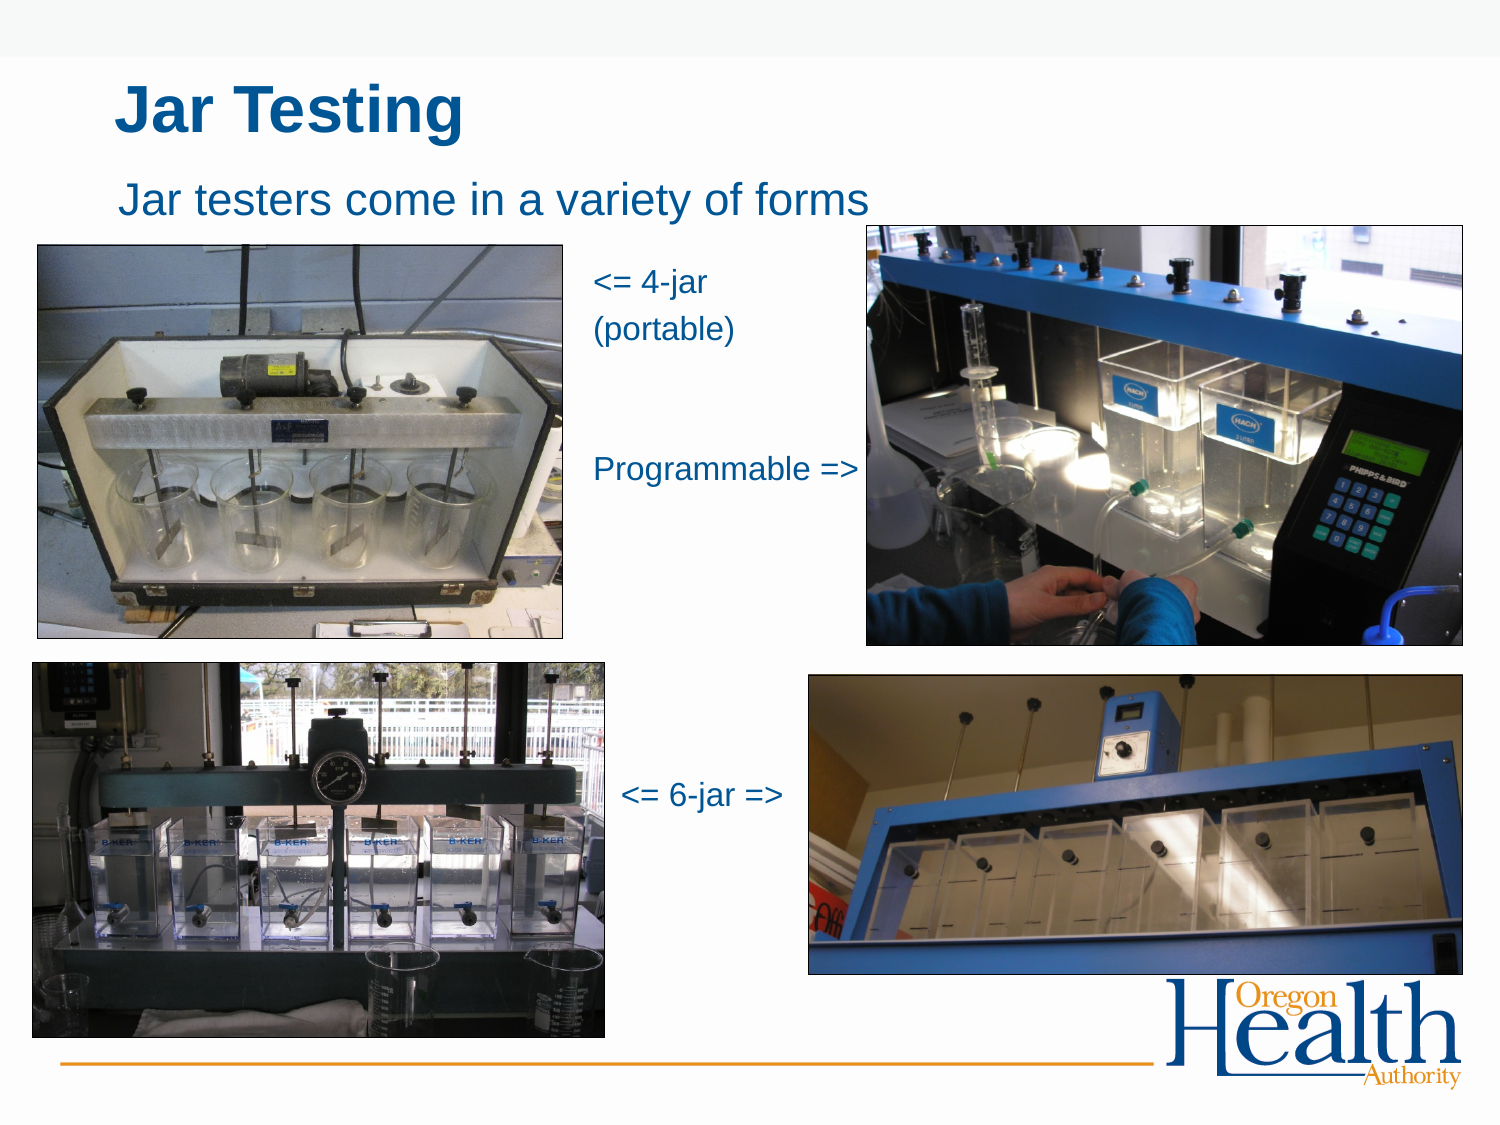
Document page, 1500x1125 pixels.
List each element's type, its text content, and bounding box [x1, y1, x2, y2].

picture [0, 0, 1500, 1125]
title Jar Testing [99, 12, 1375, 200]
text_box <= 4-jar (portable) Programmable => <= 6-jar => [566, 252, 861, 525]
list Jar testers come in a variety of forms [37, 162, 1225, 252]
